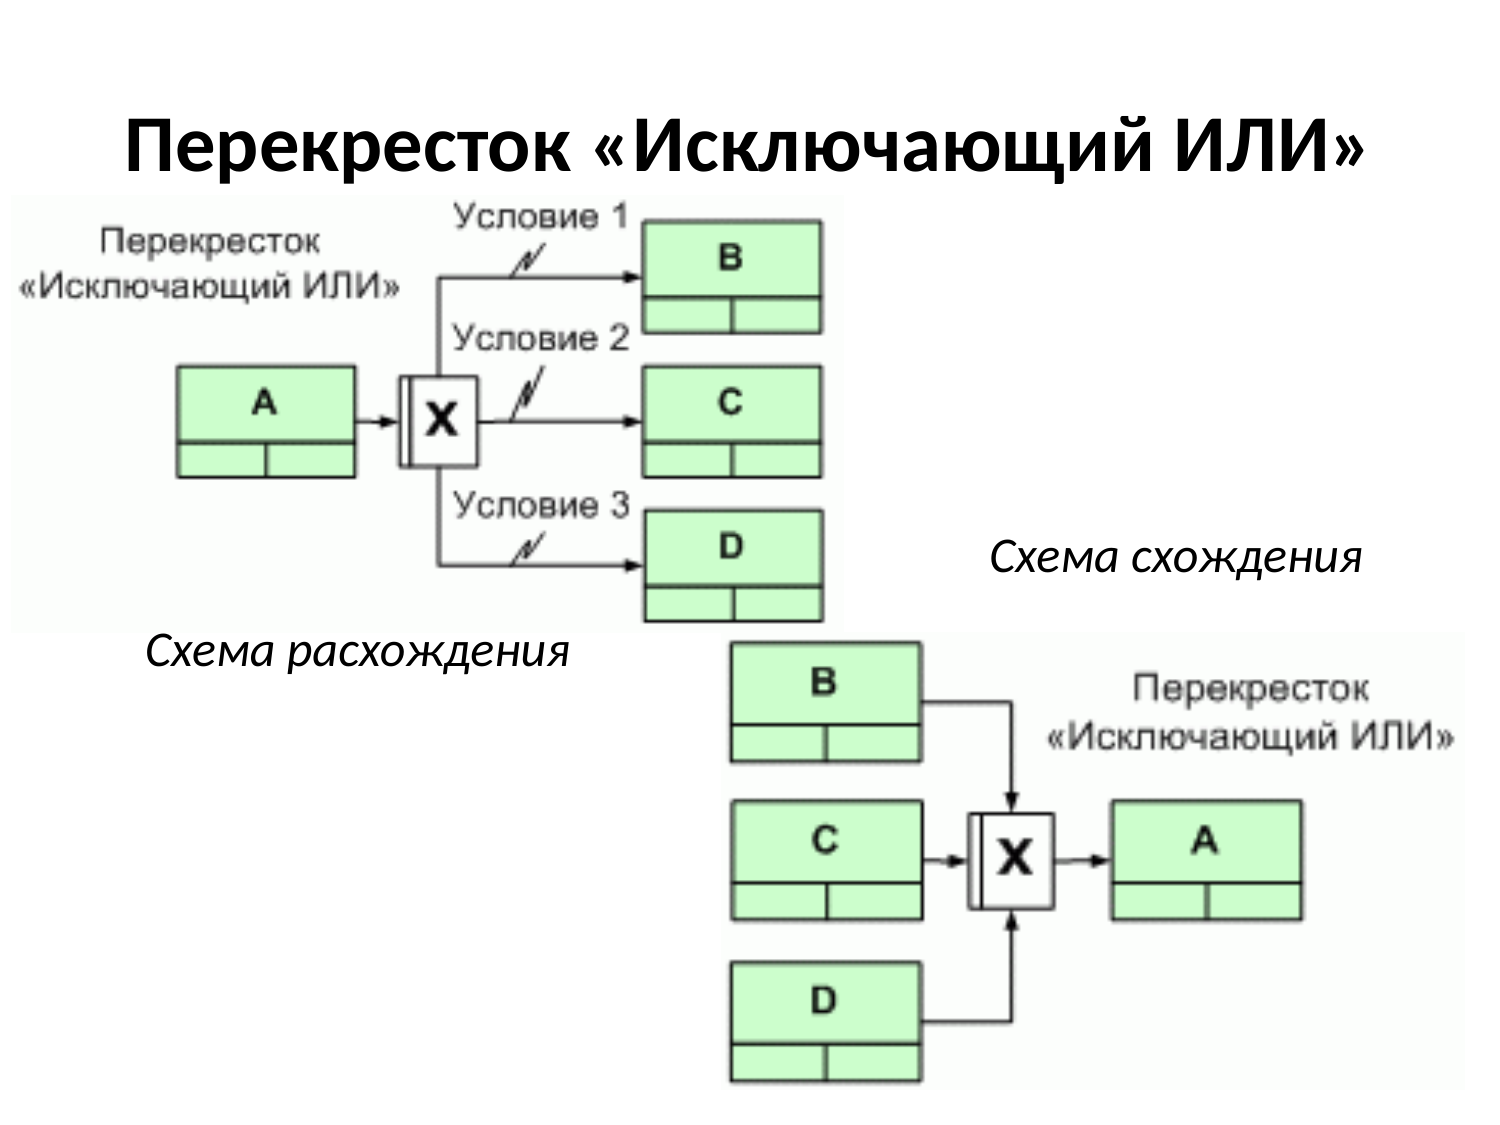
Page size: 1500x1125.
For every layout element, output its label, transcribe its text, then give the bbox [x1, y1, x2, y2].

picture [11, 194, 1466, 1091]
text_box Схема расхождения [130, 641, 586, 685]
title Перекресток «Исключающий ИЛИ» [74, 44, 1426, 233]
text_box Схема схождения [974, 515, 1378, 591]
